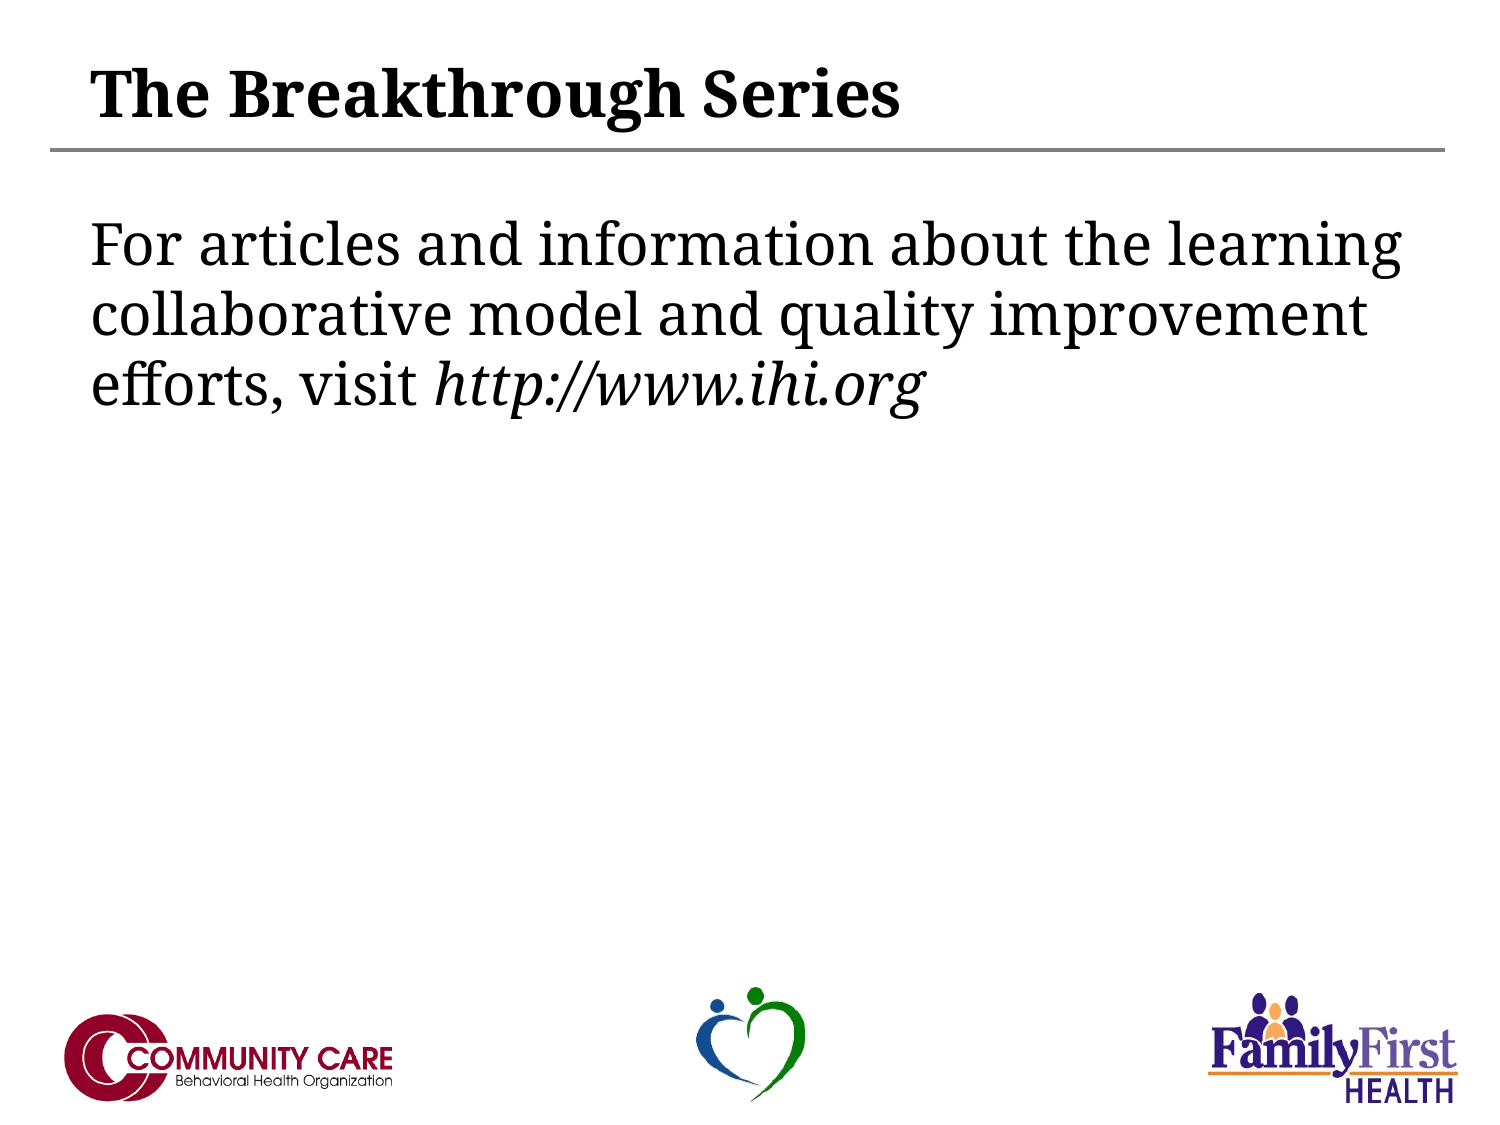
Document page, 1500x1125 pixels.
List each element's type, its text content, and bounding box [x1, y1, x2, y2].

picture [1208, 993, 1458, 1103]
title The Breakthrough Series [75, 45, 1425, 138]
picture [696, 987, 805, 1103]
list For articles and information about the learning collaborative model and quality improvement efforts, visit http://www.ihi.org [75, 200, 1425, 938]
picture [62, 1012, 392, 1103]
